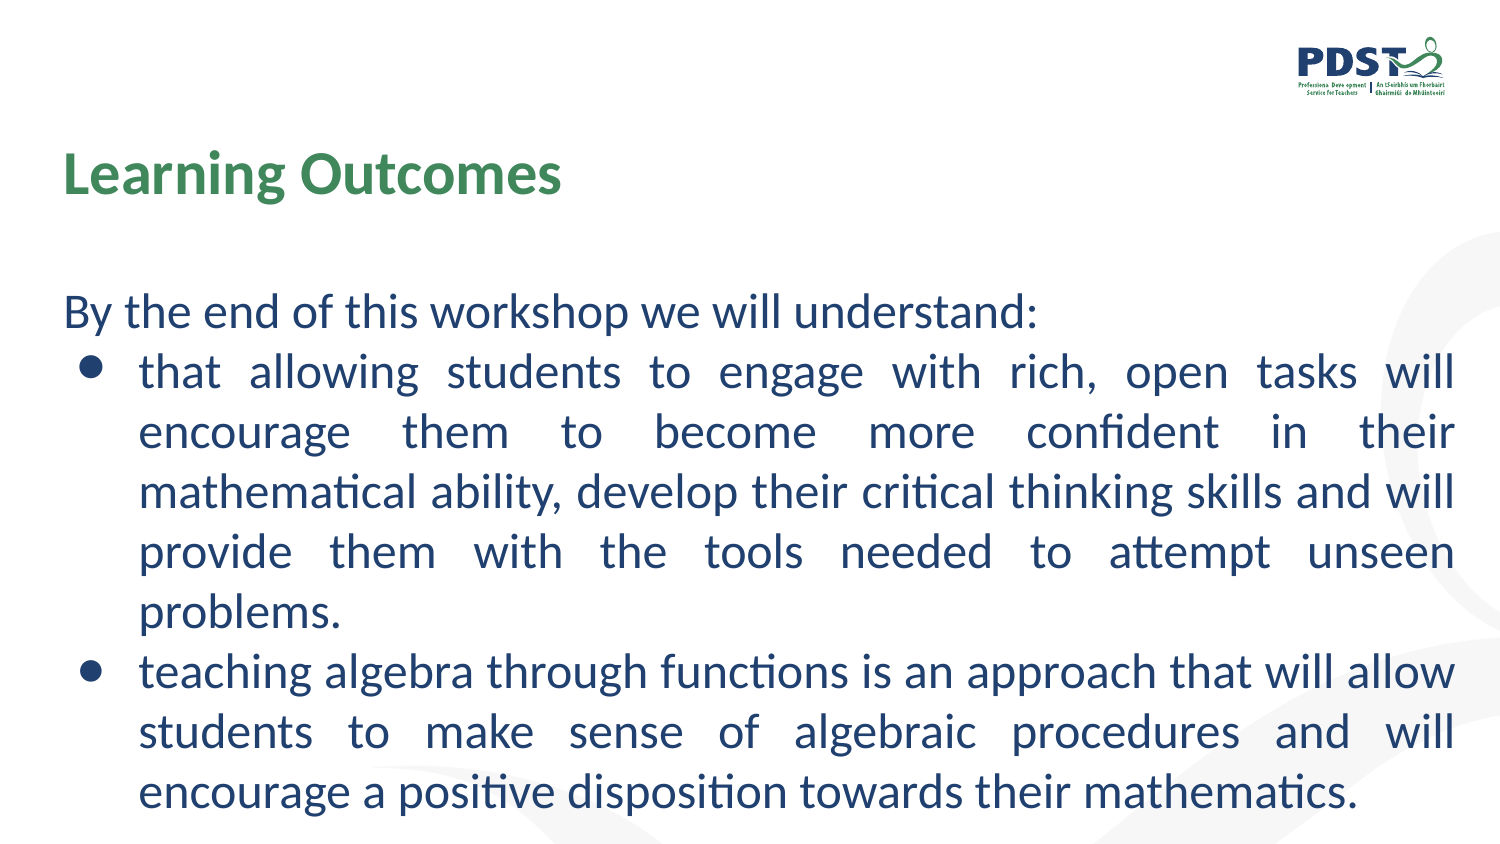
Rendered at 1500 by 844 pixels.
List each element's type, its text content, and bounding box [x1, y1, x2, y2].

title Learning Outcomes [63, 110, 957, 208]
list By the end of this workshop we will understand: that allowing students to engage with rich, open tasks will encourage them to become more confident in their mathematical ability, develop their critical thinking skills and will provide them with the tools needed to attempt unseen problems. teaching algebra through functions is an approach that will allow students to make sense of algebraic procedures and will encourage a positive disposition towards their mathematics. [63, 278, 1457, 844]
